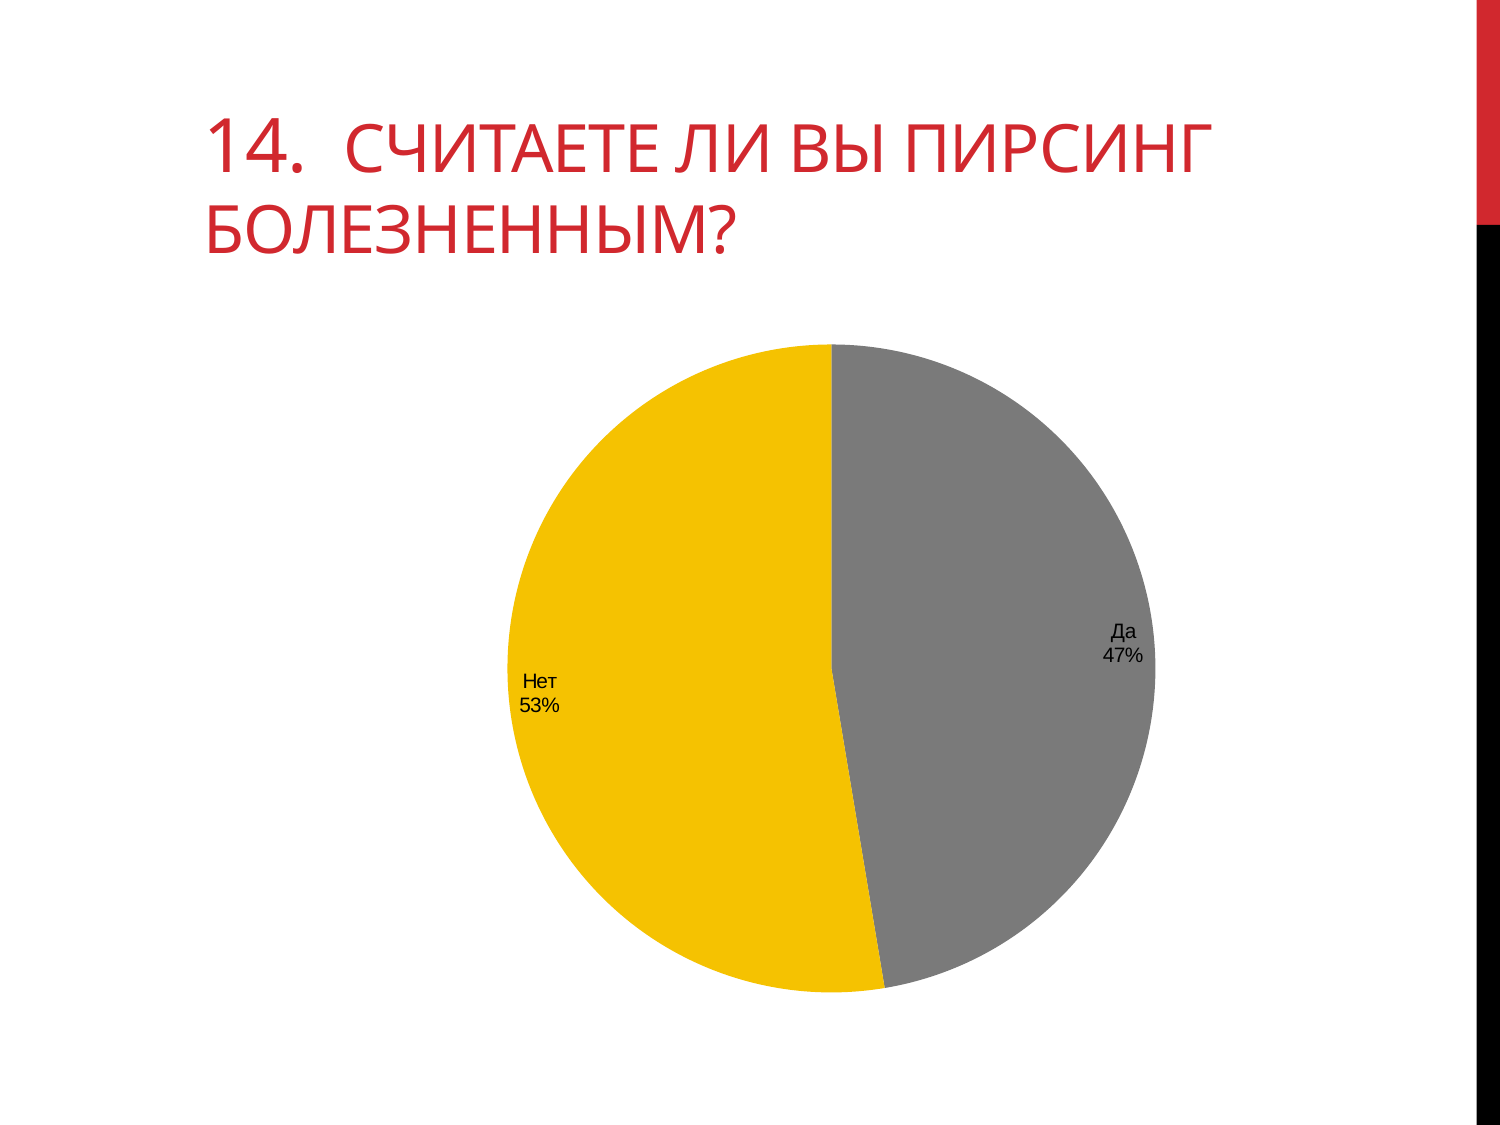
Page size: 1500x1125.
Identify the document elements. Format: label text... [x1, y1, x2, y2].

chart [193, 330, 1470, 1007]
title 14. Считаете ли вы пирсинг болезненным? [188, 35, 1468, 275]
